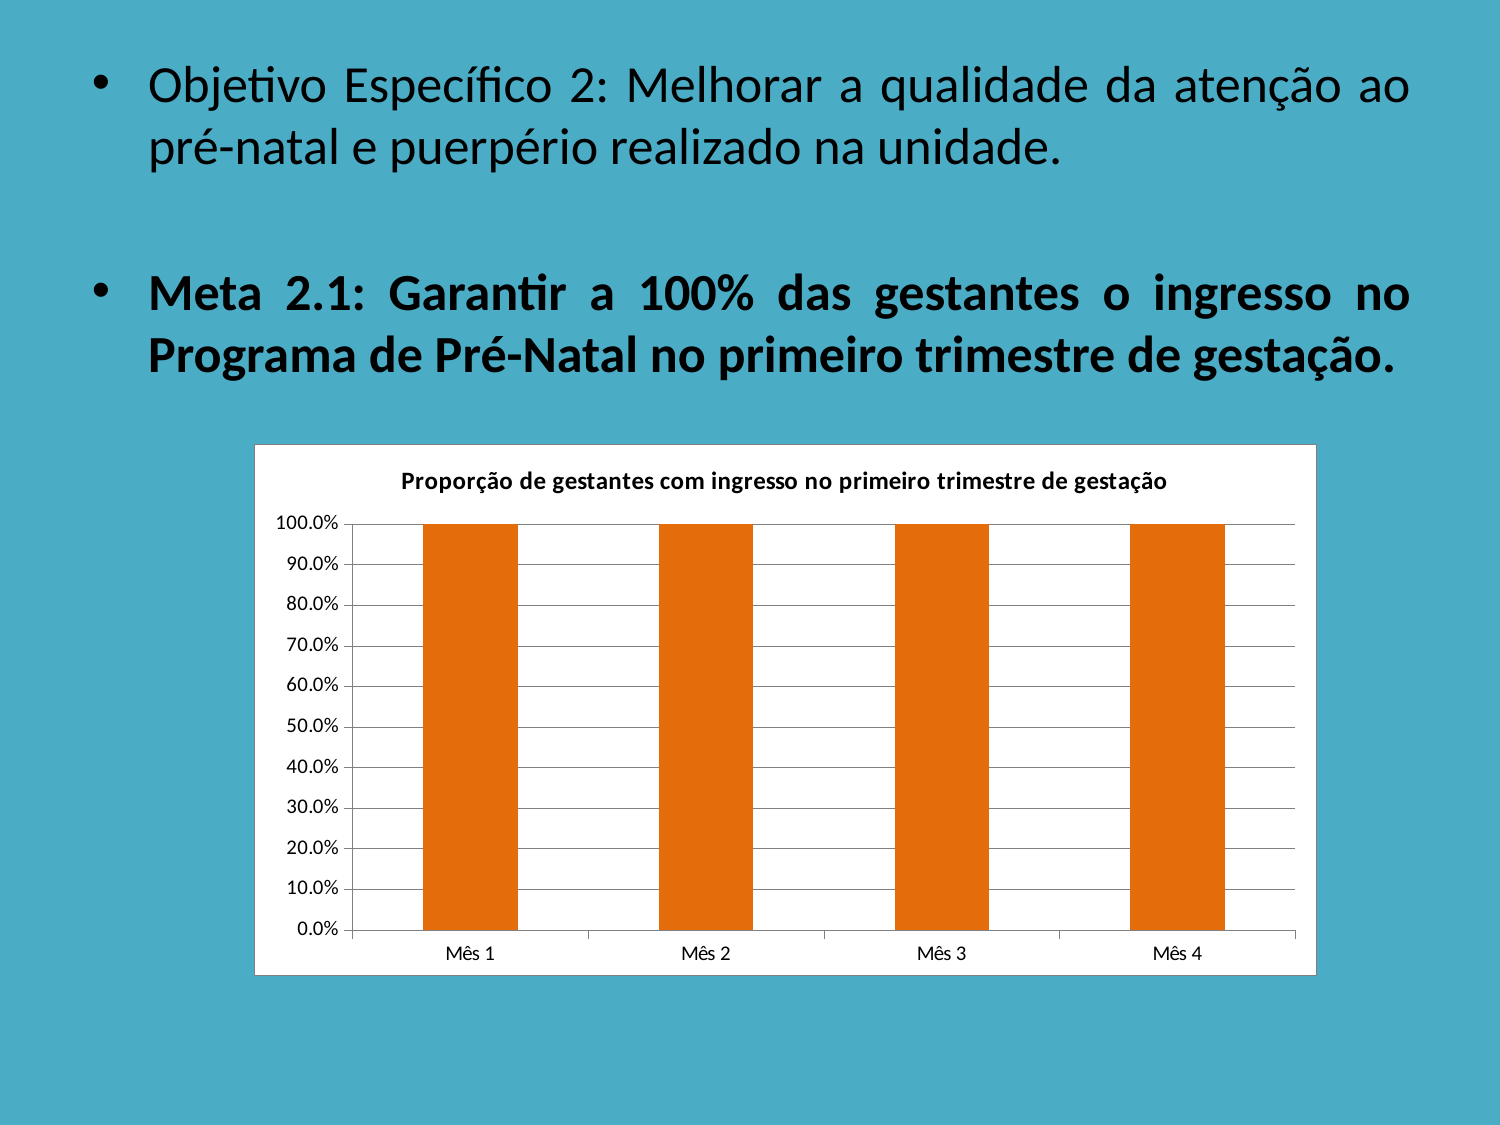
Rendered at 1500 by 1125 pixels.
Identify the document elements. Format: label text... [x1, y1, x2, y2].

list Objetivo Específico 2: Melhorar a qualidade da atenção ao pré-natal e puerpério realizado na unidade. Meta 2.1: Garantir a 100% das gestantes o ingresso no Programa de Pré-Natal no primeiro trimestre de gestação. [76, 42, 1427, 1012]
chart [253, 444, 1318, 977]
